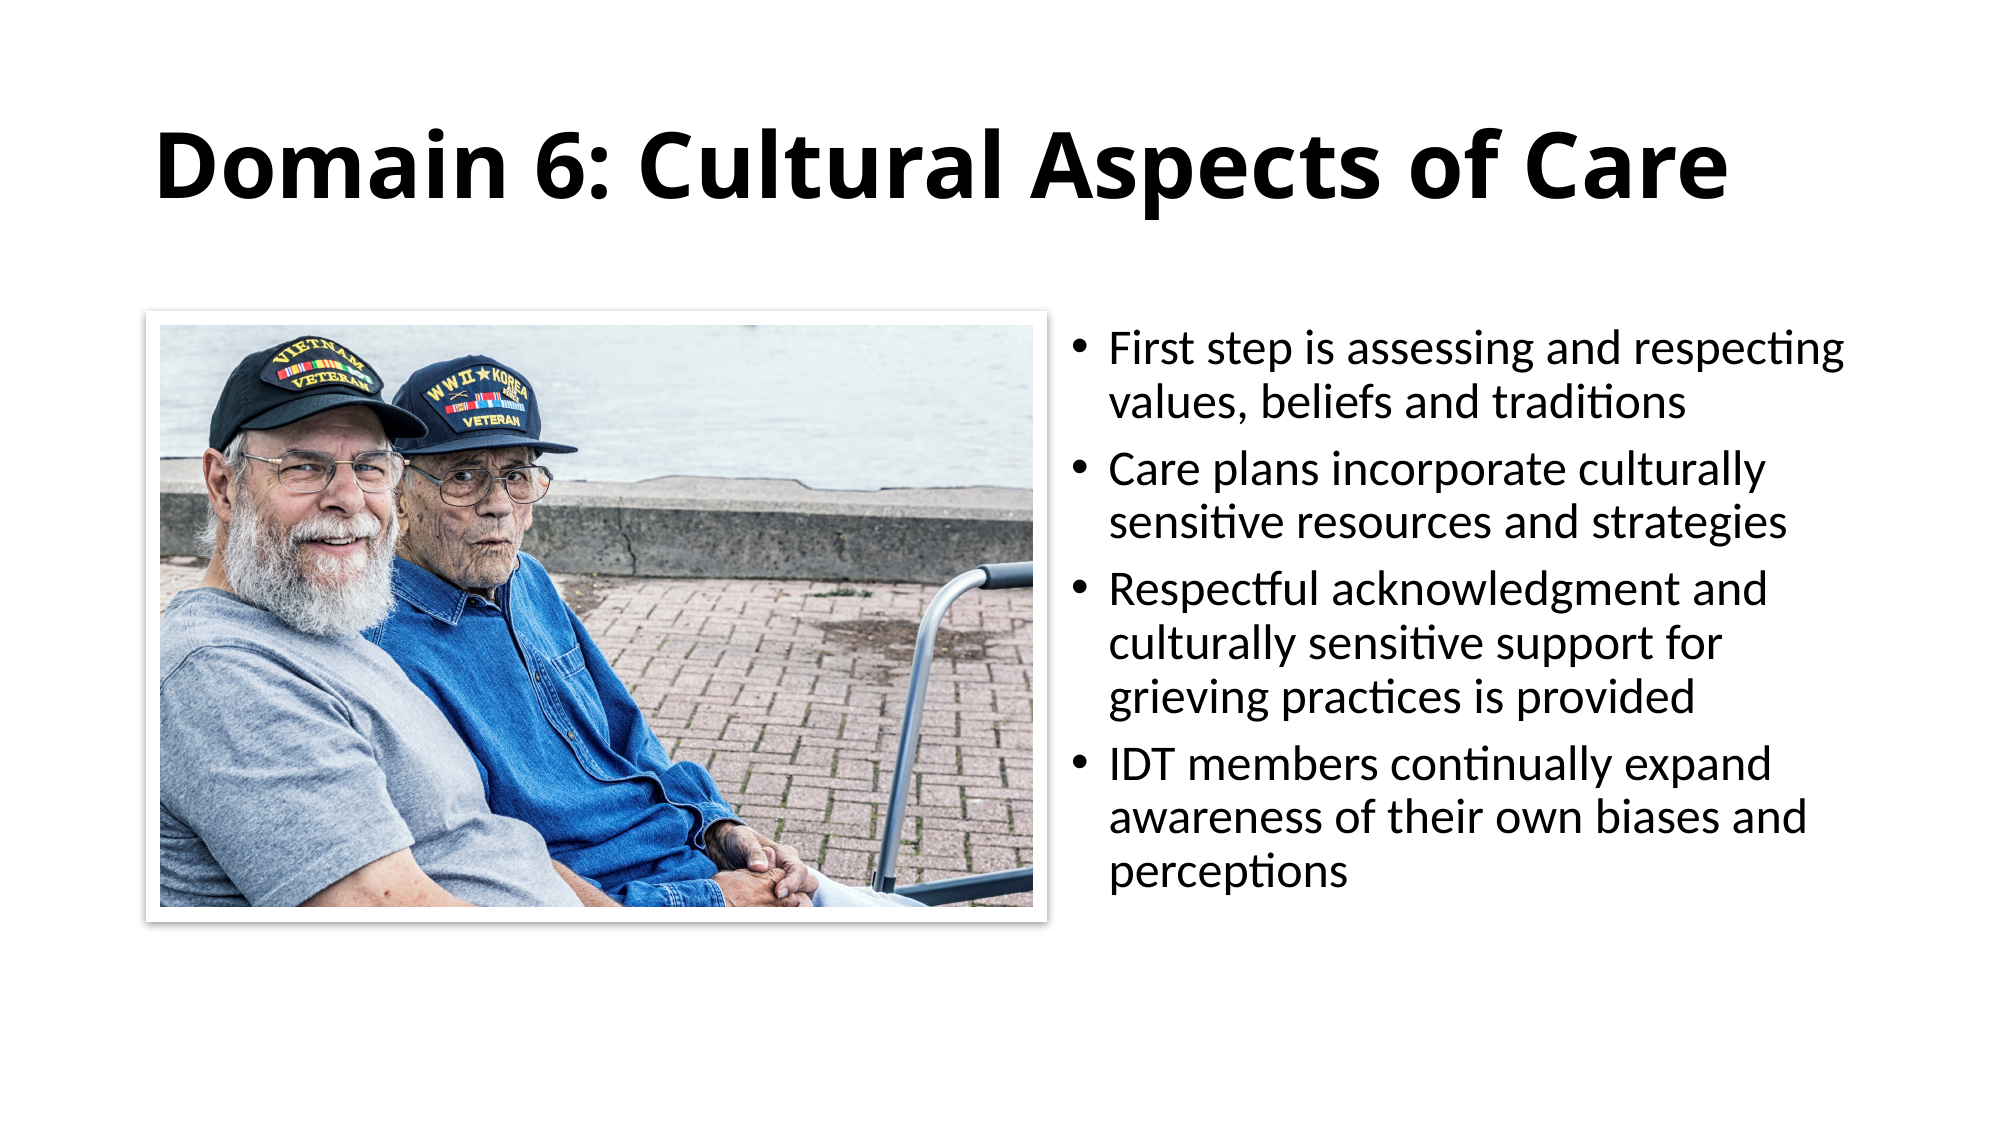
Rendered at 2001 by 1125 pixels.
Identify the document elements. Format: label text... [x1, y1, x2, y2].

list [160, 325, 1033, 908]
list First step is assessing and respecting values, beliefs and traditions Care plans incorporate culturally sensitive resources and strategies Respectful acknowledgment and culturally sensitive support for grieving practices is provided IDT members continually expand awareness of their own biases and perceptions [1056, 313, 1906, 1036]
title Domain 6: Cultural Aspects of Care [137, 59, 1863, 278]
